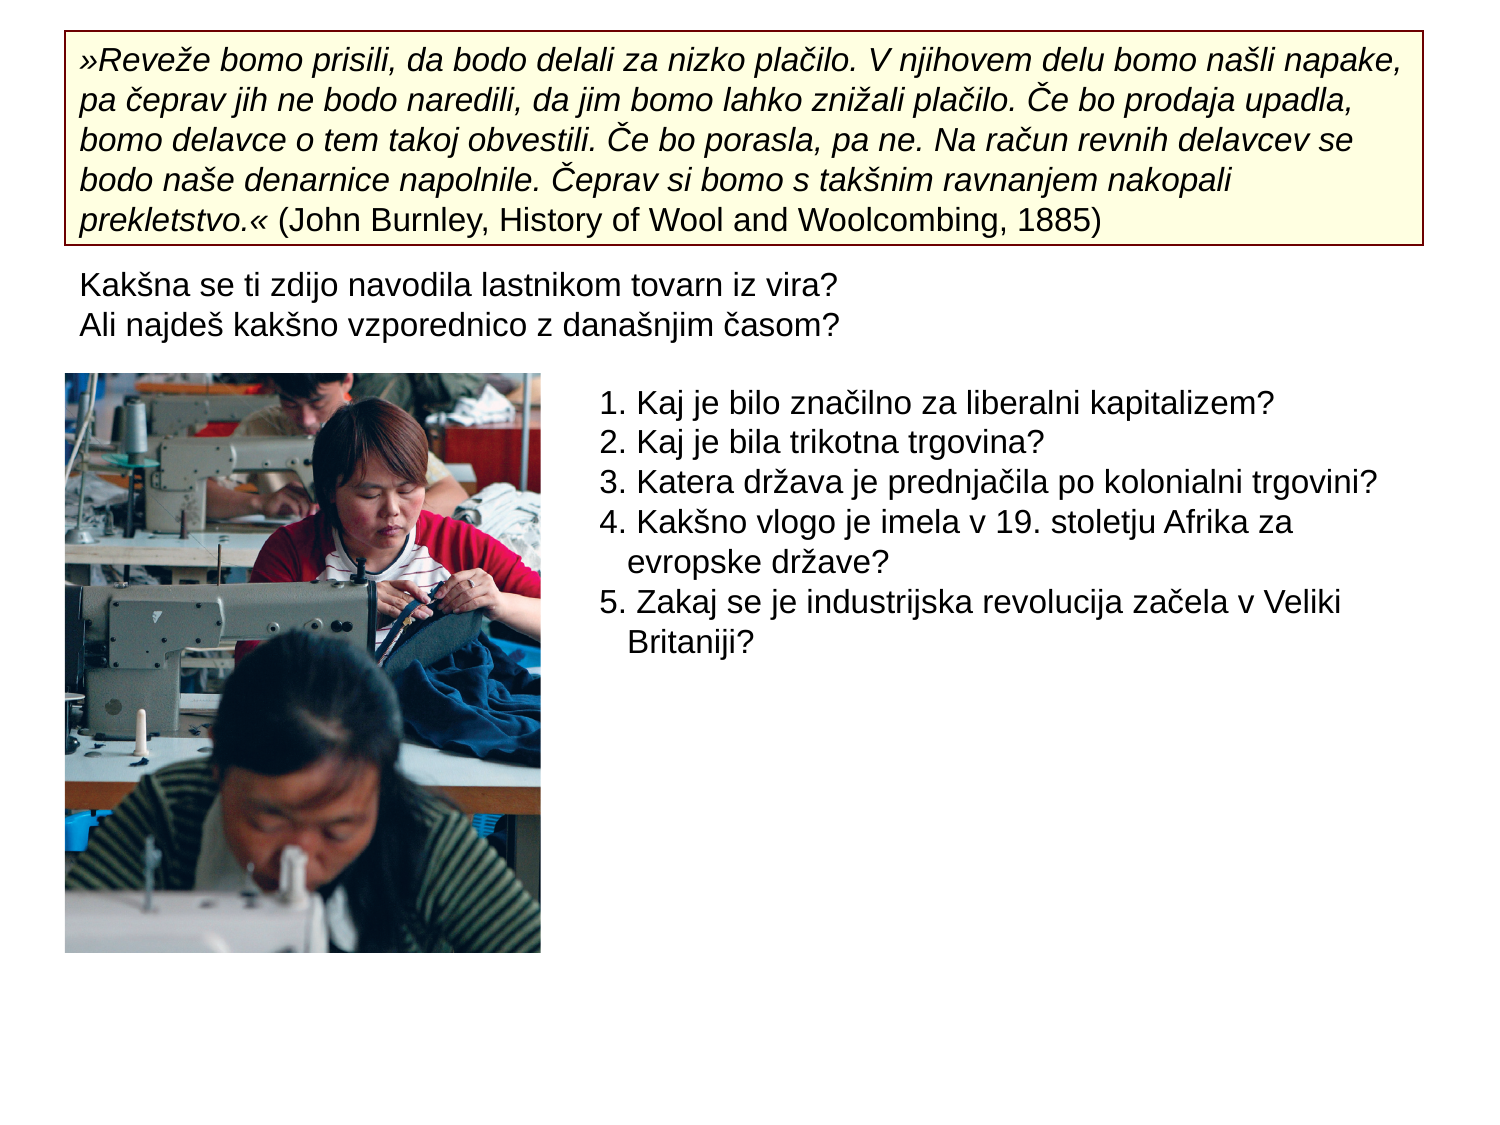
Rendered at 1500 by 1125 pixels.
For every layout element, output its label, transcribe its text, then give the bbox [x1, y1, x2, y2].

picture [64, 373, 541, 953]
text_box Kakšna se ti zdijo navodila lastnikom tovarn iz vira? Ali najdeš kakšno vzporednico z današnjim časom? [64, 255, 857, 350]
text_box 1. Kaj je bilo značilno za liberalni kapitalizem? 2. Kaj je bila trikotna trgovina? 3. Katera država je prednjačila po kolonialni trgovini? 4. Kakšno vlogo je imela v 19. stoletju Afrika za evropske države? 5. Zakaj se je industrijska revolucija začela v Veliki Britaniji? [584, 373, 1441, 668]
text_box »Reveže bomo prisili, da bodo delali za nizko plačilo. V njihovem delu bomo našli napake, pa čeprav jih ne bodo naredili, da jim bomo lahko znižali plačilo. Če bo prodaja upadla, bomo delavce o tem takoj obvestili. Če bo porasla, pa ne. Na račun revnih delavcev se bodo naše denarnice napolnile. Čeprav si bomo s takšnim ravnanjem nakopali prekletstvo.« (John Burnley, History of Wool and Woolcombing, 1885) [64, 30, 1424, 246]
